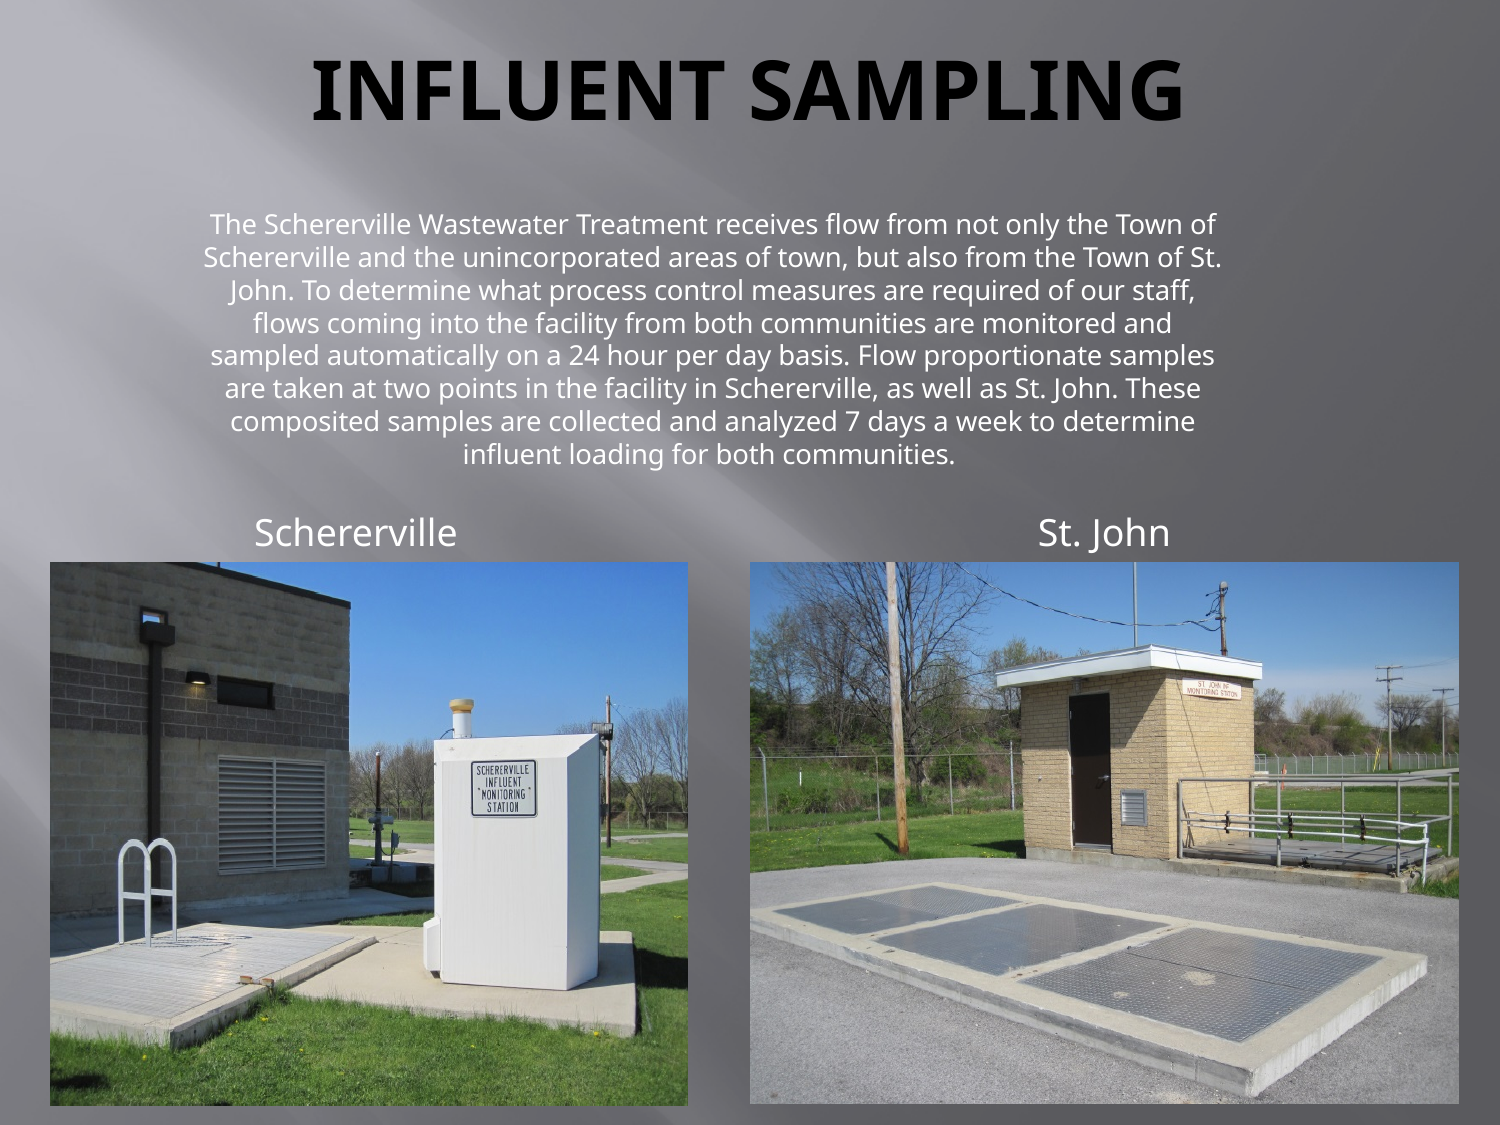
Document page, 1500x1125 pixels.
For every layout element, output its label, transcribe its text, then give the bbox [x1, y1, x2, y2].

title Influent Sampling [75, 37, 1425, 138]
text_box St. John [1023, 501, 1186, 562]
subtitle The Schererville Wastewater Treatment receives flow from not only the Town of Schererville and the unincorporated areas of town, but also from the Town of St. John. To determine what process control measures are required of our staff, flows coming into the facility from both communities are monitored and sampled automatically on a 24 hour per day basis. Flow proportionate samples are taken at two points in the facility in Schererville, as well as St. John. These composited samples are collected and analyzed 7 days a week to determine influent loading for both communities. [187, 200, 1238, 488]
picture [49, 562, 688, 1106]
picture [749, 562, 1459, 1104]
text_box Schererville [239, 501, 473, 561]
